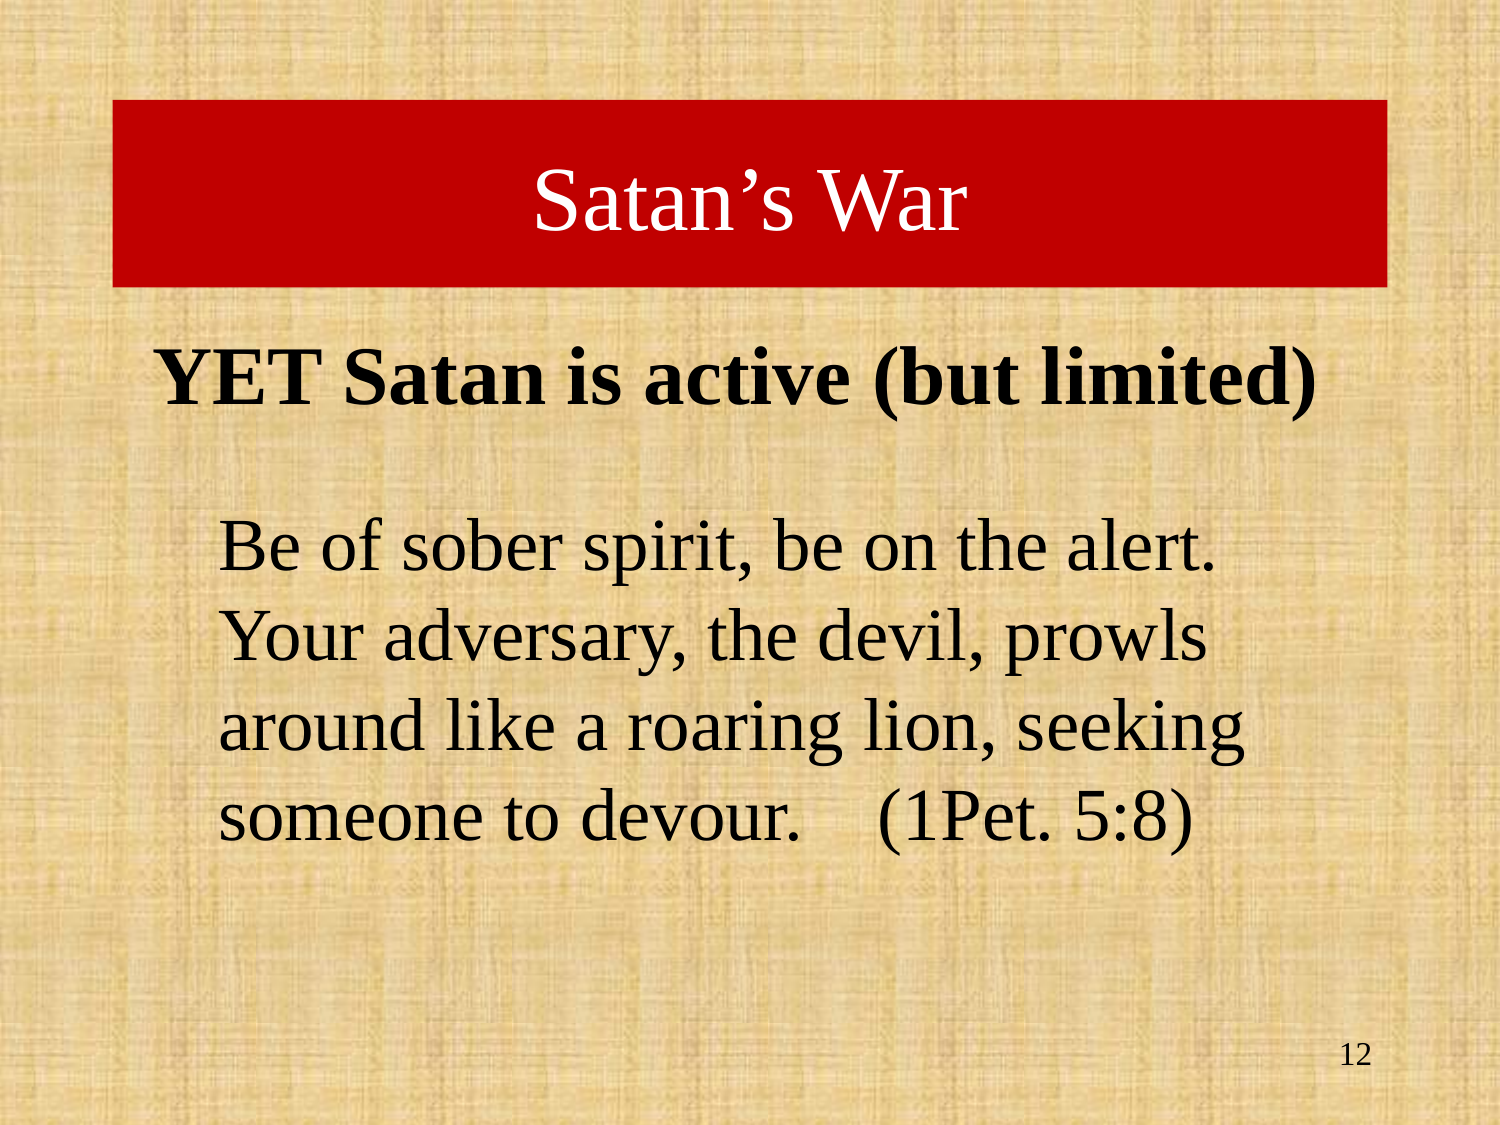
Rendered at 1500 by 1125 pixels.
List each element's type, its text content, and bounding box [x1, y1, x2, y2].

picture [0, 0, 1500, 1125]
title Satan’s War [112, 99, 1388, 288]
list YET Satan is active (but limited) Be of sober spirit, be on the alert. Your adversary, the devil, prowls around like a roaring lion, seeking someone to devour. (1Pet. 5:8) [137, 324, 1388, 1100]
slide_number 12 [1074, 1025, 1388, 1100]
